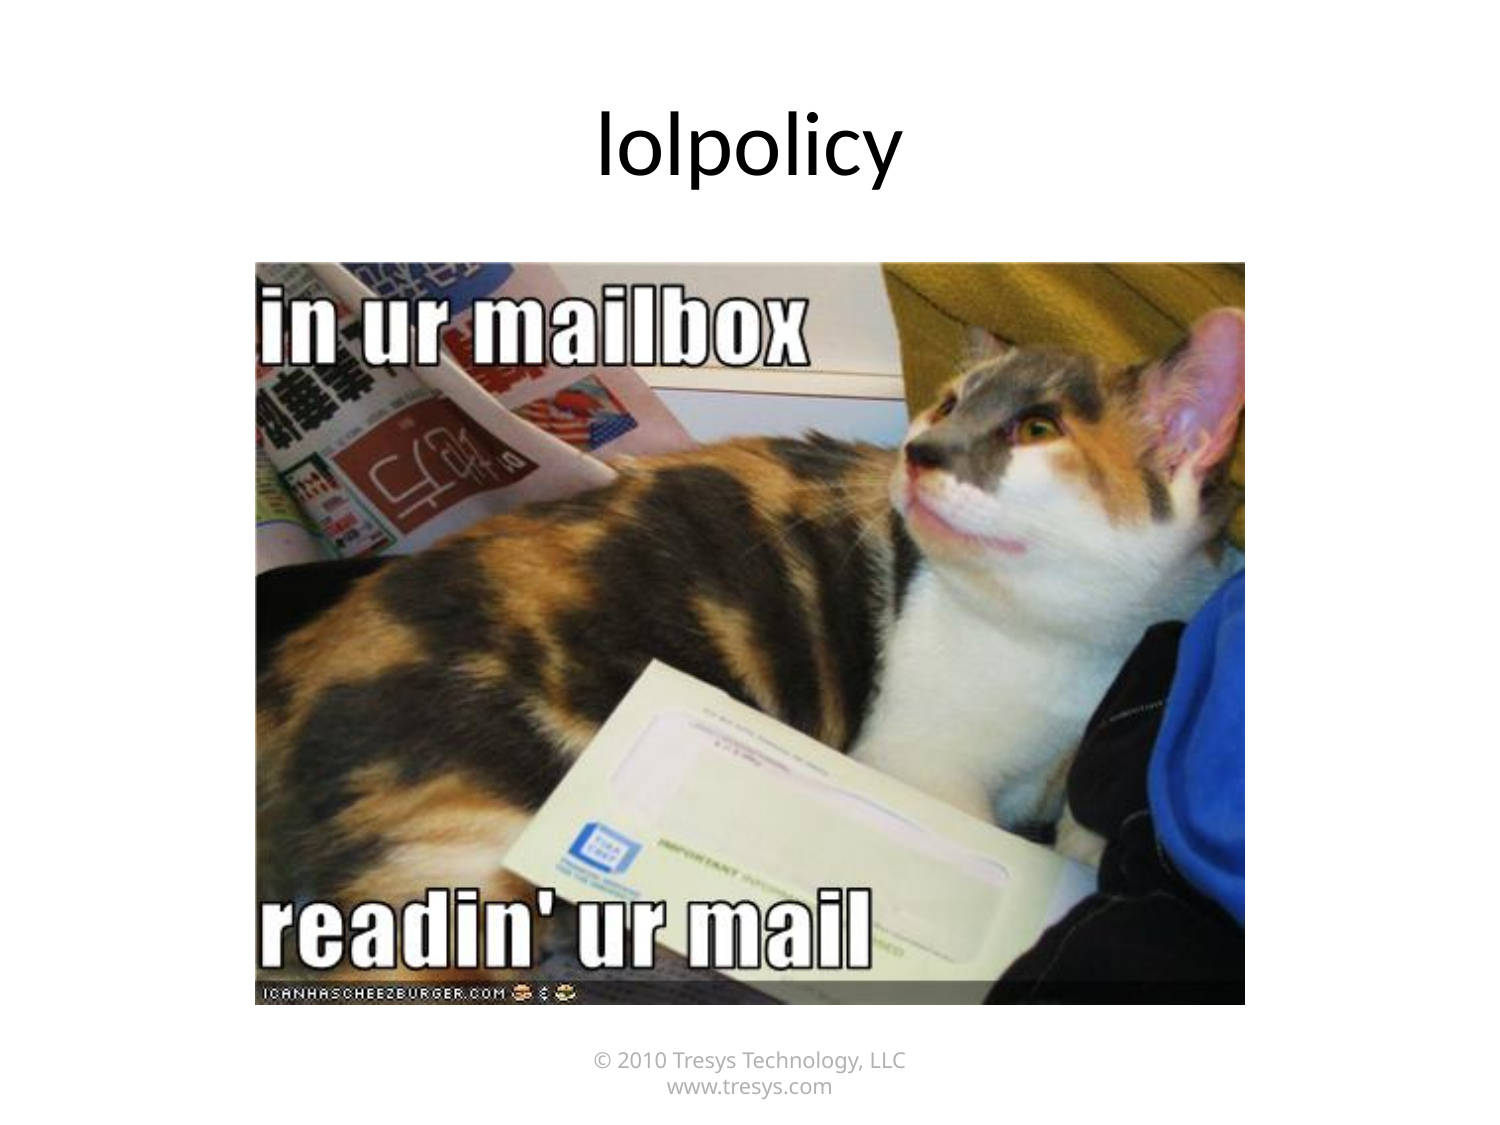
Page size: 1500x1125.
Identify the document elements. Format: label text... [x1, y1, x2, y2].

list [254, 262, 1246, 1006]
title lolpolicy [75, 45, 1425, 233]
footer © 2010 Tresys Technology, LLC www.tresys.com [512, 1042, 988, 1103]
